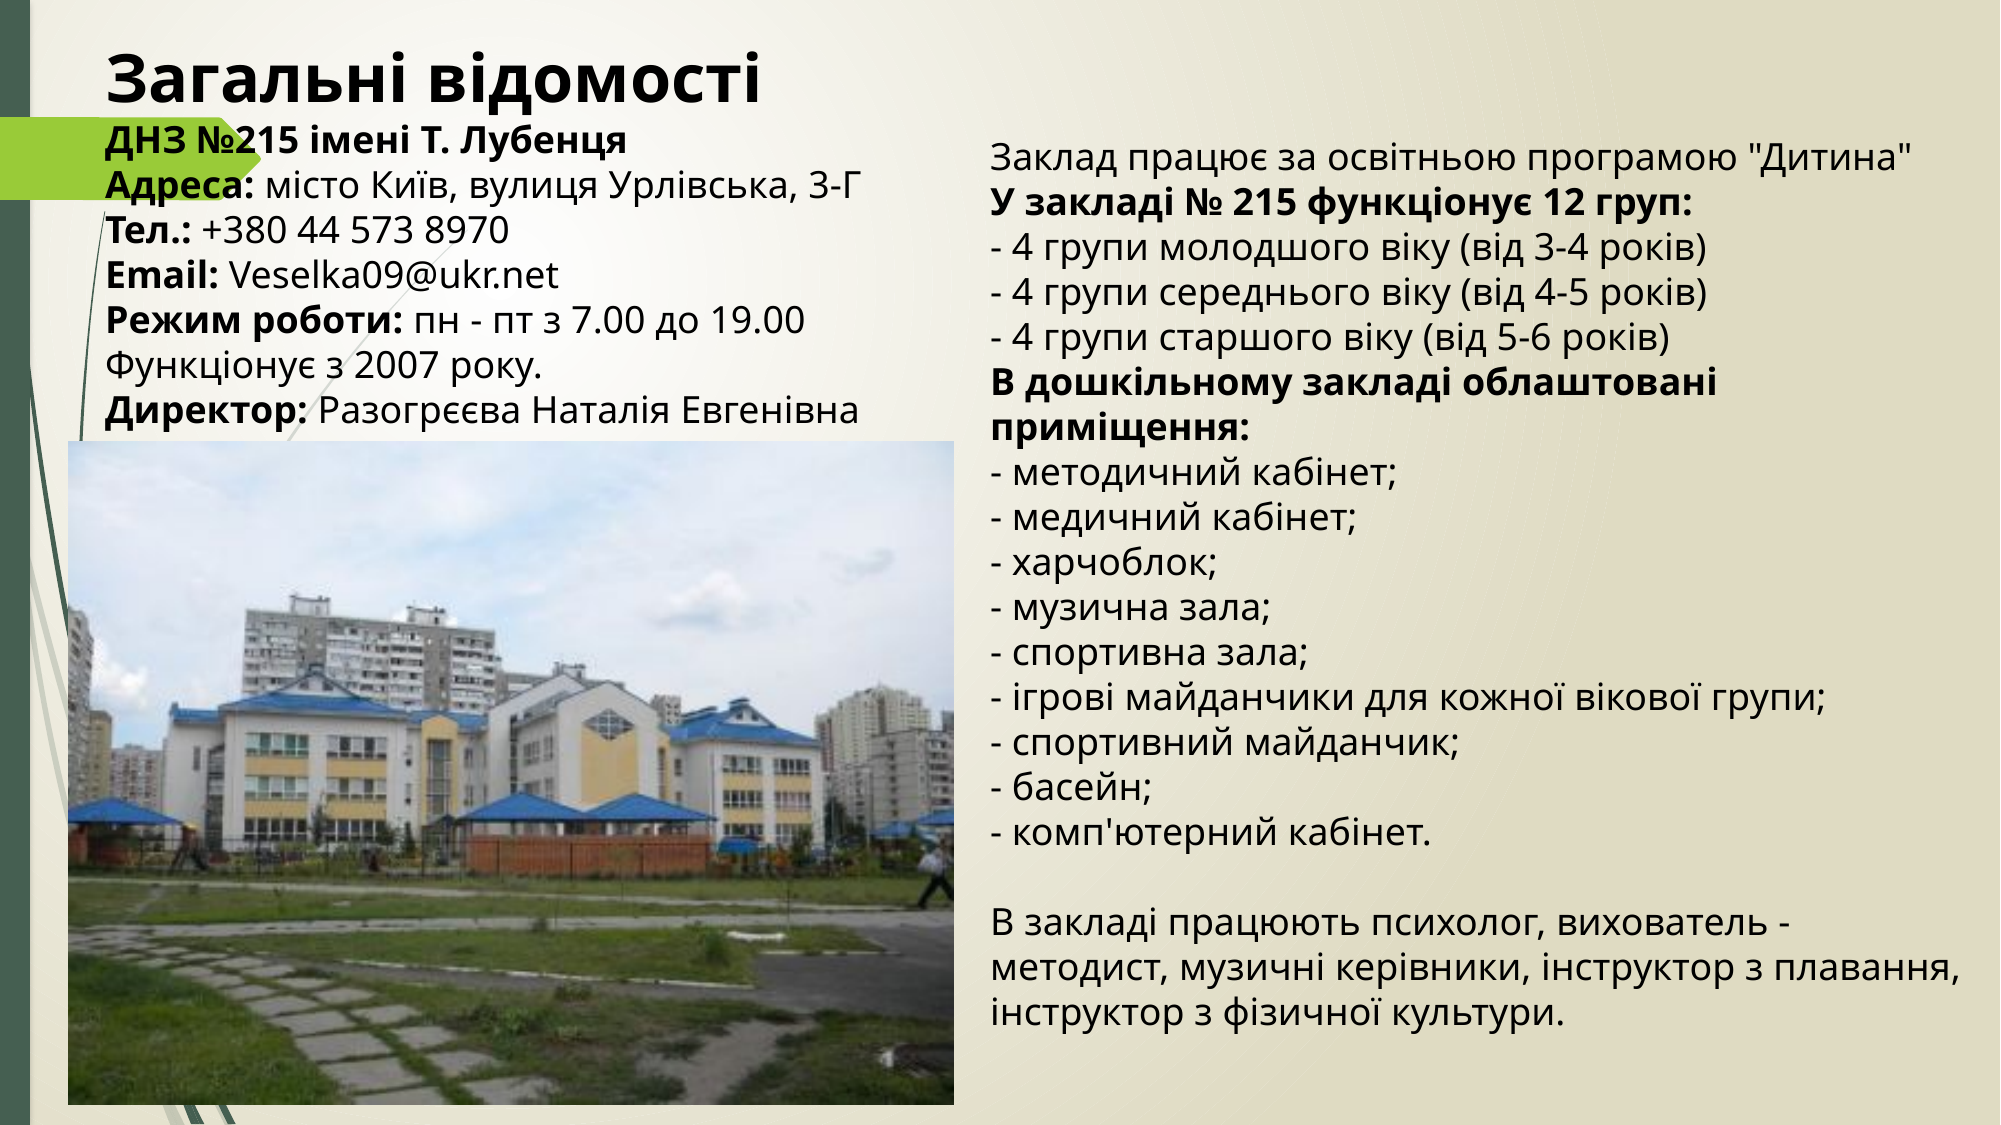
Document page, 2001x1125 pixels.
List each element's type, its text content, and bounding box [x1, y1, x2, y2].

text_box Загальні відомості ДНЗ №215 імені Т. Лубенця Адреса: місто Київ, вулиця Урлівська, 3-Г Тел.: +380 44 573 8970 Email: Veselka09@ukr.net Режим роботи: пн - пт з 7.00 до 19.00 Функціонує з 2007 року. Директор: Разогрєєва Наталія Евгенівна [90, 28, 1044, 484]
picture [67, 440, 954, 1106]
text_box Заклад працює за освітньою програмою "Дитина" У закладі № 215 функціонує 12 груп: - 4 групи молодшого віку (від 3-4 років) - 4 групи середнього віку (від 4-5 років) - 4 групи старшого віку (від 5-6 років) В дошкільному закладі облаштовані приміщення: - методичний кабінет; - медичний кабінет; - харчоблок; - музична зала; - спортивна зала; - ігрові майданчики для кожної вікової групи; - спортивний майданчик; - басейн; - комп'ютерний кабінет. В закладі працюють психолог, вихователь - методист, музичні керівники, інструктор з плавання, інструктор з фізичної культури. [975, 125, 1983, 1041]
